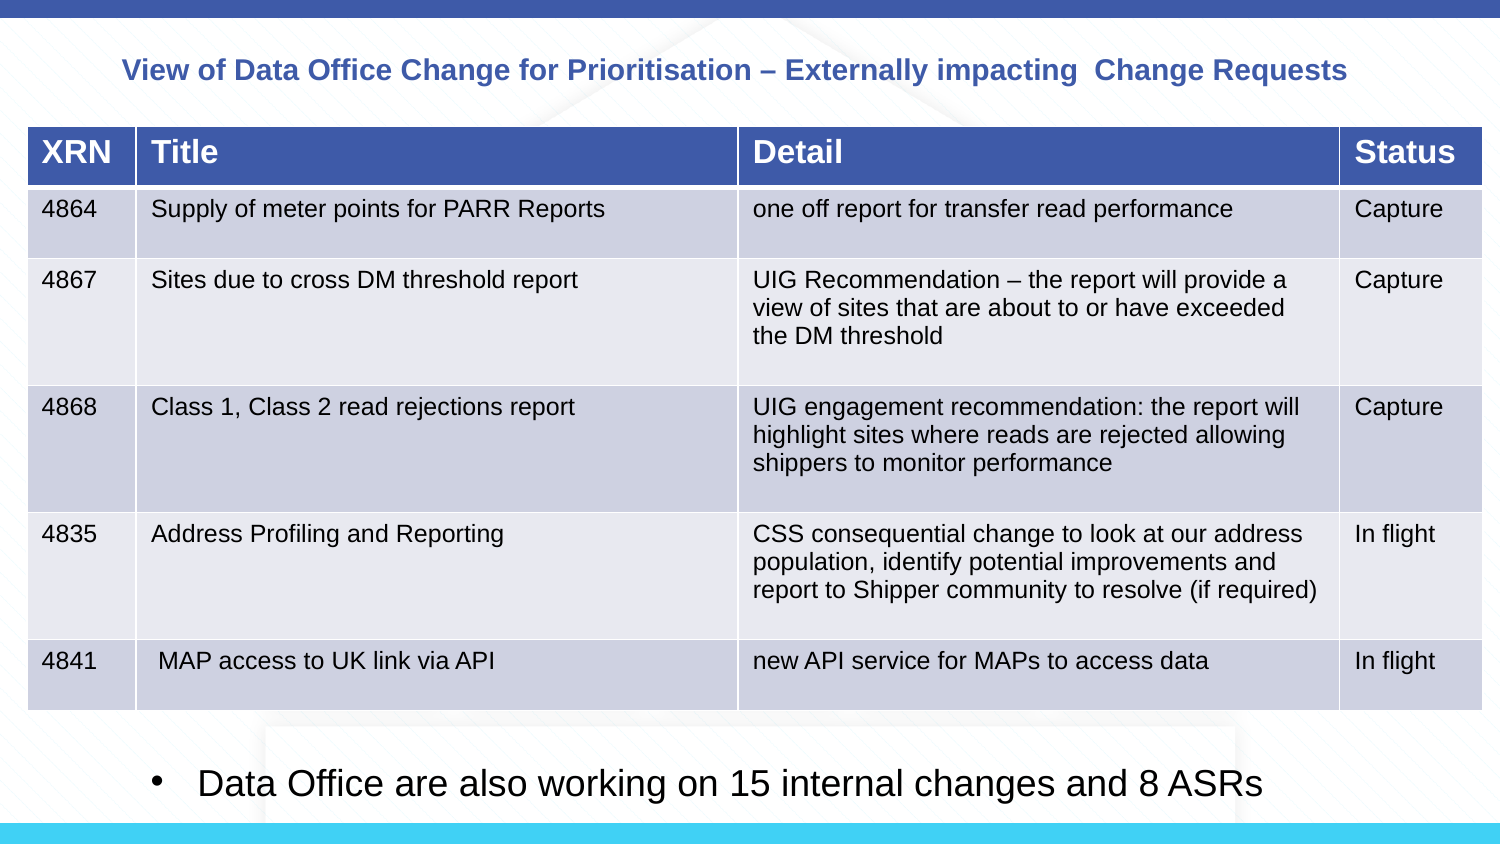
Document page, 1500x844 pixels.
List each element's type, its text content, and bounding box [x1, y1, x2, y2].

table_cell one off report for transfer read performance [739, 190, 1339, 258]
table_cell 4835 [28, 513, 135, 639]
table_cell In flight [1340, 513, 1482, 639]
table_header Title [137, 127, 737, 185]
table_cell Capture [1340, 190, 1482, 258]
picture [0, 0, 1500, 844]
table_cell 4867 [28, 259, 135, 385]
table_cell Capture [1340, 259, 1482, 385]
table_cell In flight [1340, 640, 1482, 710]
table_header XRN [28, 127, 135, 185]
table_cell Address Profiling and Reporting [137, 513, 737, 639]
table_cell CSS consequential change to look at our address population, identify potential improvements and report to Shipper community to resolve (if required) [739, 513, 1339, 639]
table_cell 4841 [28, 640, 135, 710]
table_cell MAP access to UK link via API [137, 640, 737, 710]
title View of Data Office Change for Prioritisation – Externally impacting Change Requests [76, 32, 1427, 106]
table_header Status [1340, 127, 1482, 185]
table_cell 4868 [28, 386, 135, 512]
table_cell new API service for MAPs to access data [739, 640, 1339, 710]
table_header Detail [739, 127, 1339, 185]
table_cell UIG Recommendation – the report will provide a view of sites that are about to or have exceeded the DM threshold [739, 259, 1339, 385]
text_box Data Office are also working on 15 internal changes and 8 ASRs [135, 751, 1483, 811]
table_cell Supply of meter points for PARR Reports [137, 190, 737, 258]
table_cell Capture [1340, 386, 1482, 512]
table_cell Class 1, Class 2 read rejections report [137, 386, 737, 512]
table_cell UIG engagement recommendation: the report will highlight sites where reads are rejected allowing shippers to monitor performance [739, 386, 1339, 512]
table_cell 4864 [28, 190, 135, 258]
table_cell Sites due to cross DM threshold report [137, 259, 737, 385]
